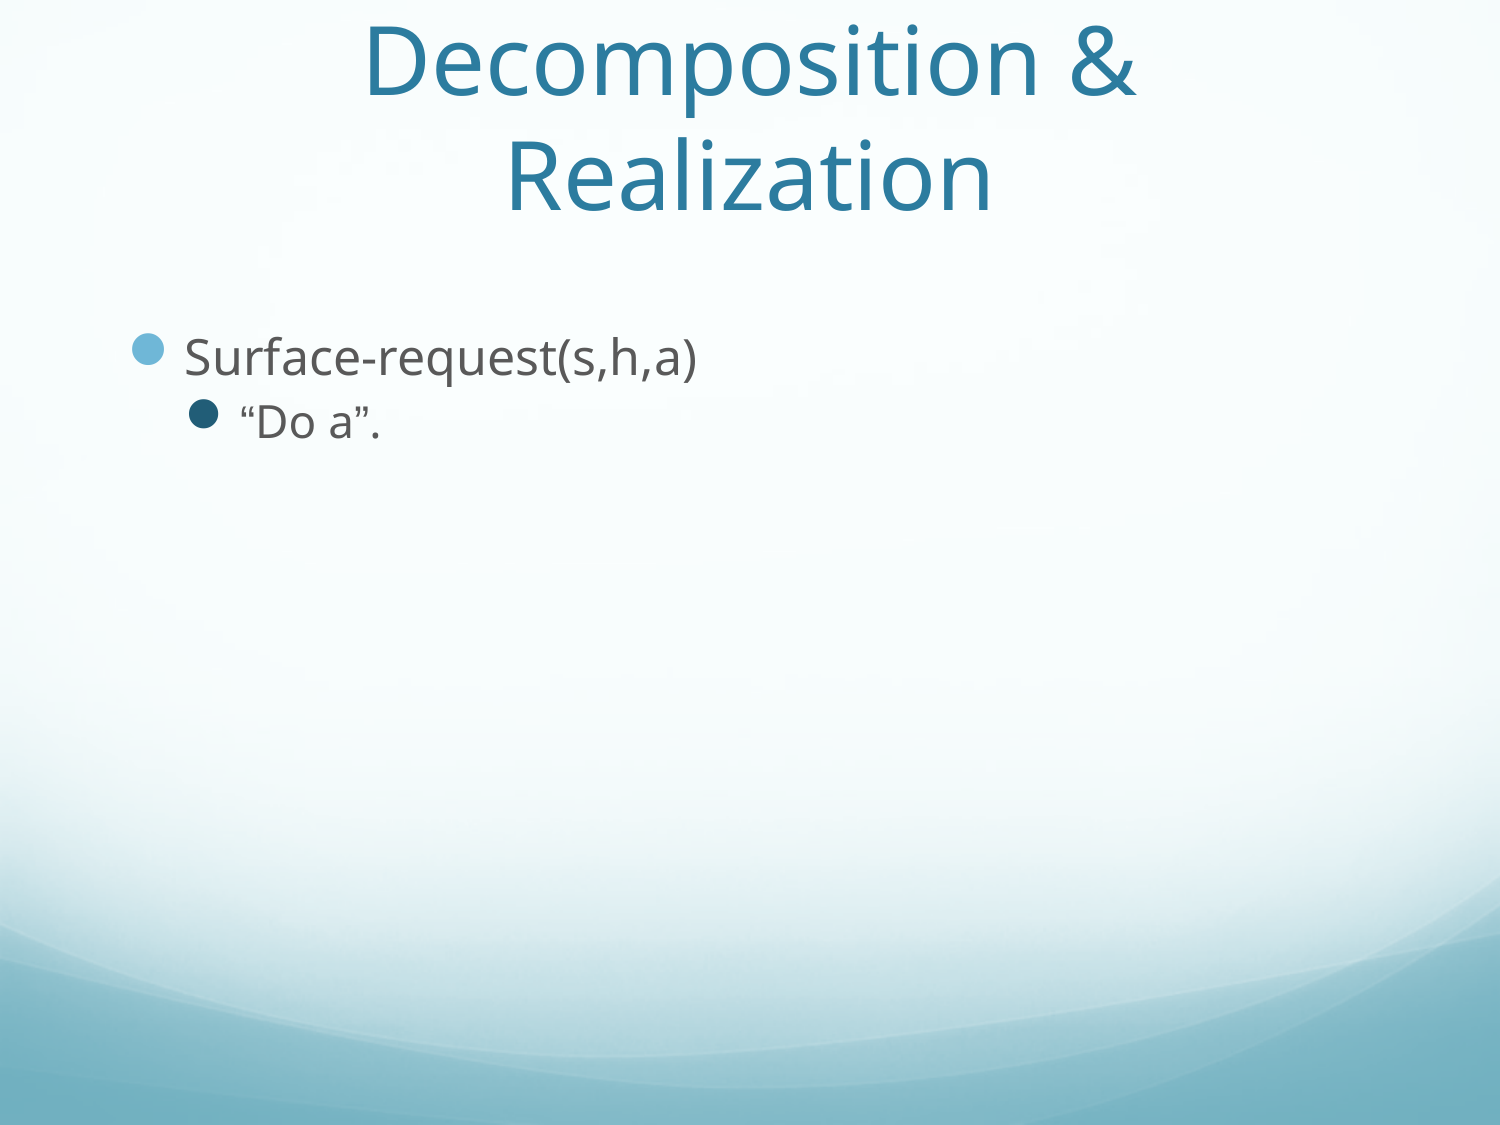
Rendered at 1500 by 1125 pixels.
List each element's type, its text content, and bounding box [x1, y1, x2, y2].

title Decomposition & Realization [90, 17, 1410, 237]
list Surface-request(s,h,a) “Do a”. [112, 324, 1413, 1000]
